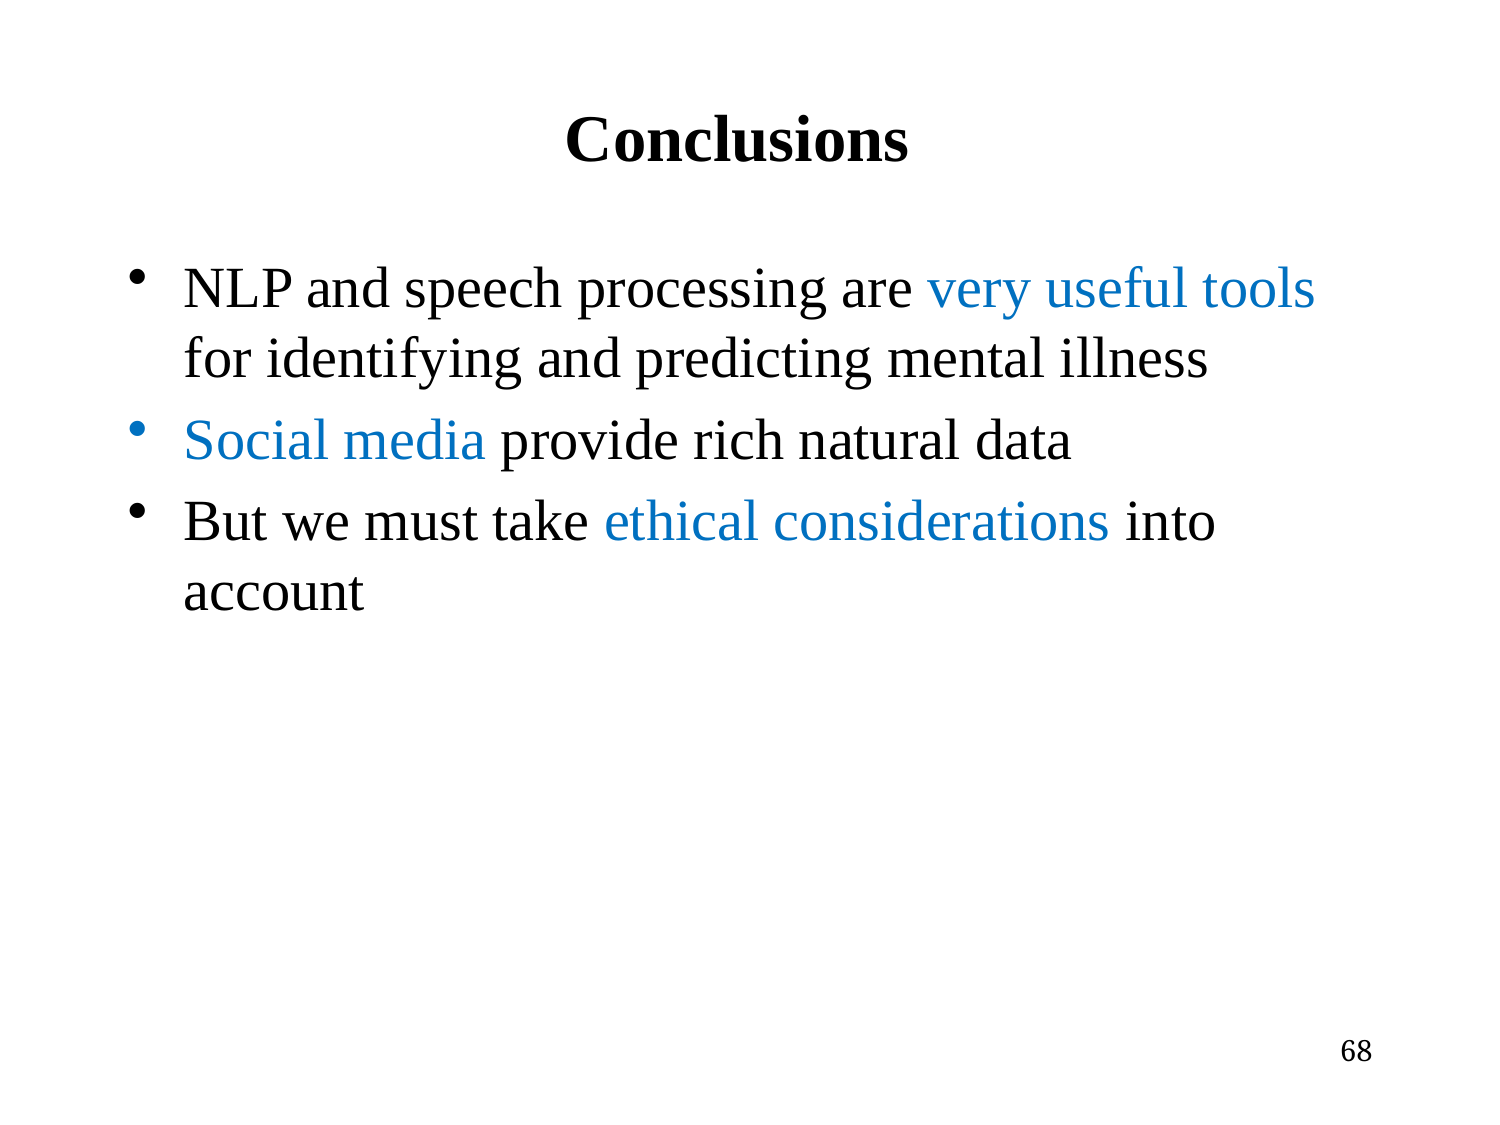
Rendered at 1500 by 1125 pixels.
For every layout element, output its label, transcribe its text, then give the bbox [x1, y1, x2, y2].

slide_number 68 [1074, 1024, 1388, 1101]
list NLP and speech processing are very useful tools for identifying and predicting mental illness Social media provide rich natural data But we must take ethical considerations into account [112, 241, 1388, 1000]
title Conclusions [99, 58, 1375, 211]
